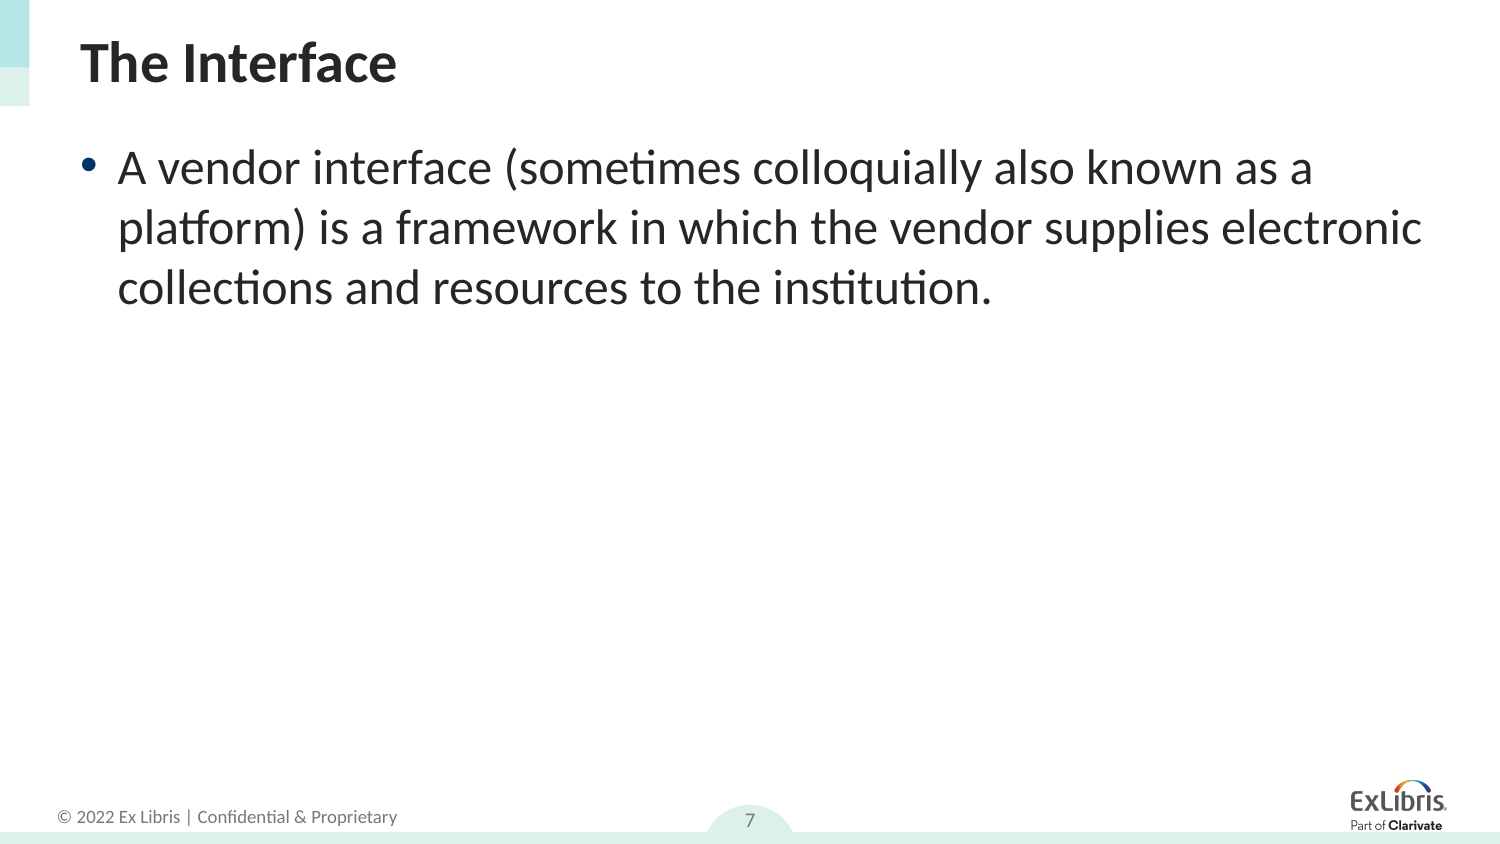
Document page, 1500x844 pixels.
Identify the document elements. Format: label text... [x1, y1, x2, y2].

list A vendor interface (sometimes colloquially also known as a platform) is a framework in which the vendor supplies electronic collections and resources to the institution. [64, 126, 1447, 765]
slide_number 7 [705, 789, 795, 844]
title The Interface [64, 11, 1447, 107]
picture [1351, 780, 1447, 830]
